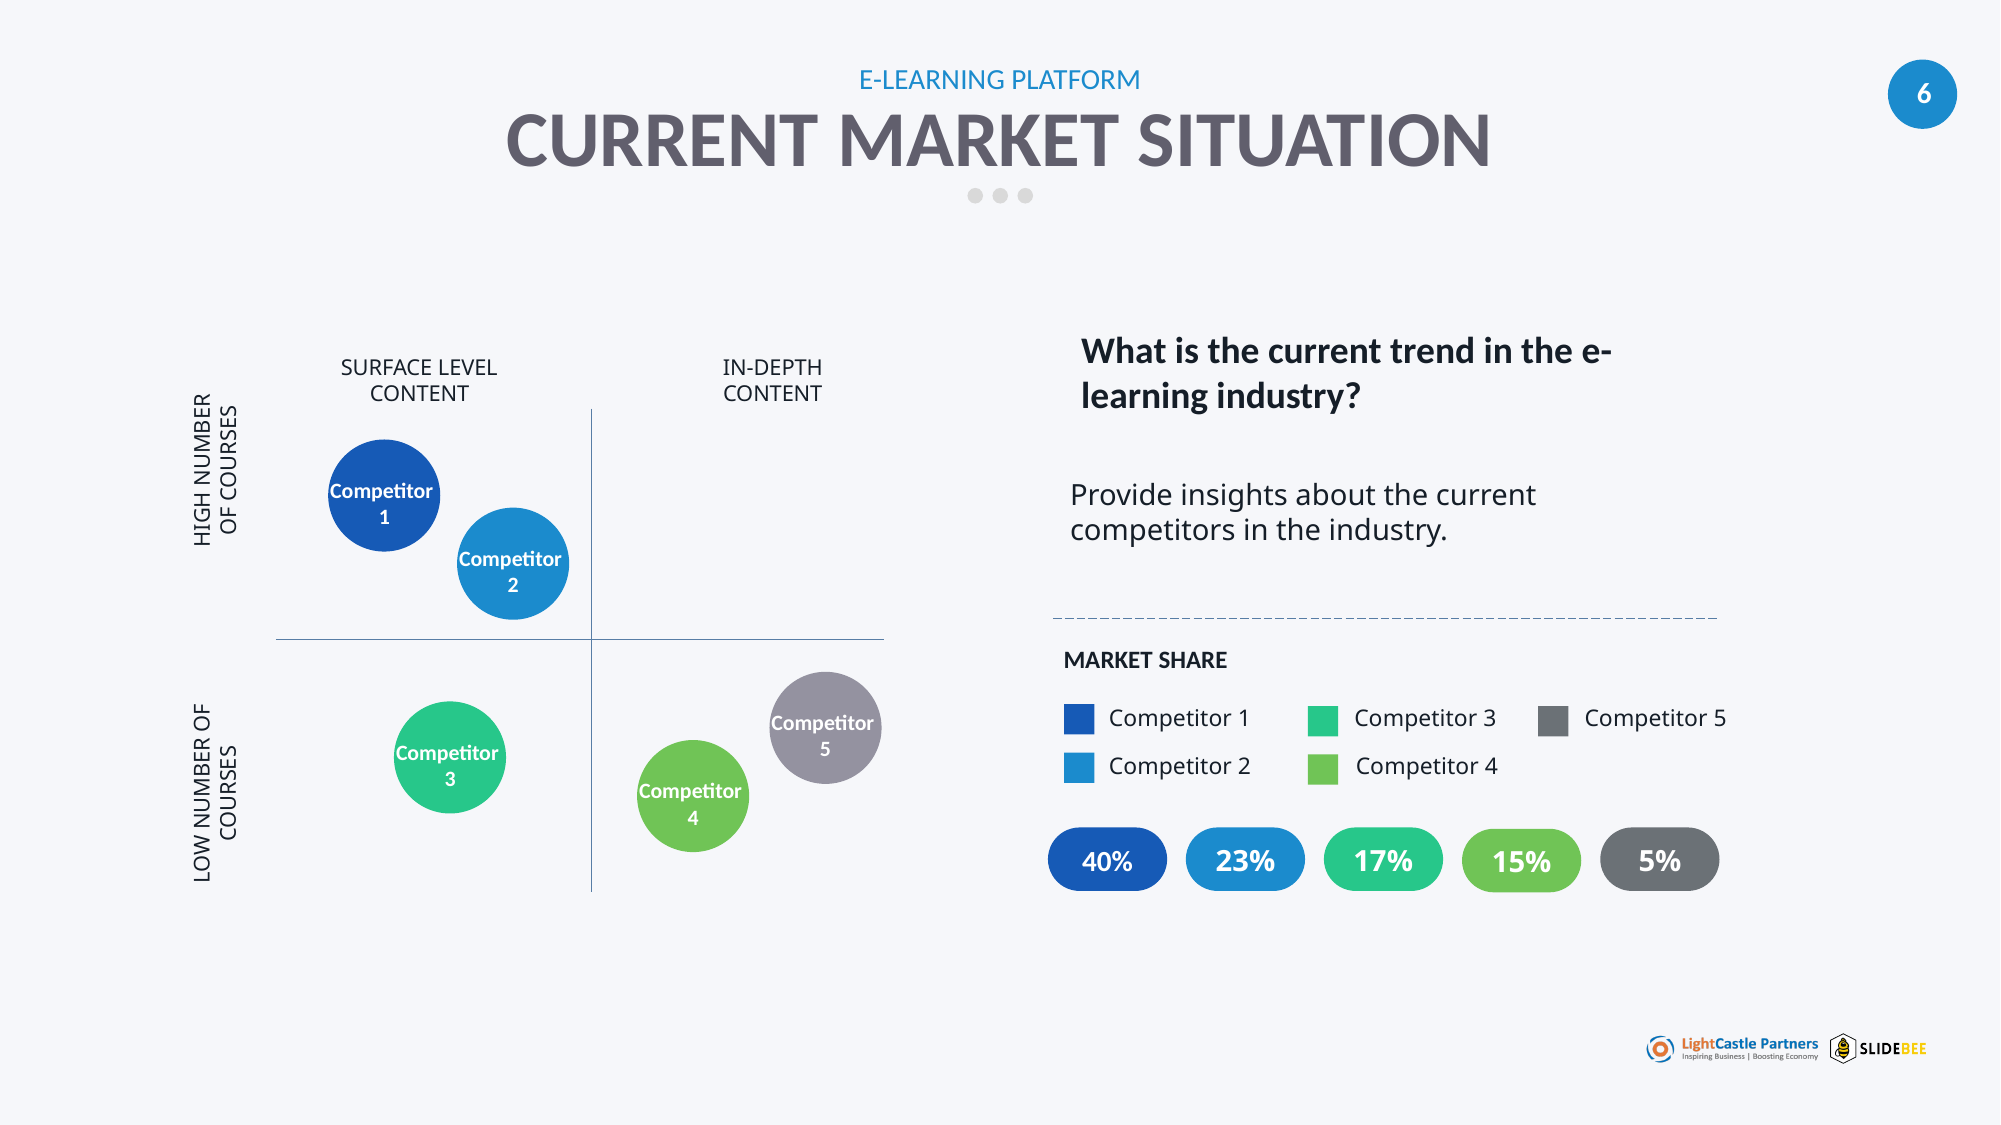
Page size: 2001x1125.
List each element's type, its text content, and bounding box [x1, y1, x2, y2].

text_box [1047, 827, 1168, 891]
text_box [1600, 827, 1720, 891]
text_box MARKET SHARE [1048, 636, 1621, 682]
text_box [1323, 827, 1444, 891]
text_box HIGH NUMBER OF COURSES [180, 370, 248, 572]
text_box Provide insights about the current competitors in the industry. [1055, 469, 1609, 554]
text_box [1185, 827, 1306, 891]
text_box What is the current trend in the e-learning industry? [1066, 318, 1726, 424]
text_box Competitor 1 [1094, 696, 1339, 739]
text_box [1645, 1033, 1925, 1064]
text_box [1307, 705, 1339, 737]
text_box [443, 507, 584, 620]
text_box Competitor 3 [1339, 696, 1569, 739]
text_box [379, 701, 520, 814]
text_box IN-DEPTH CONTENT [666, 345, 880, 408]
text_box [623, 739, 764, 853]
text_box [314, 439, 455, 552]
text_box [275, 408, 884, 893]
text_box [1307, 753, 1339, 786]
text_box Competitor 2 [1094, 744, 1377, 787]
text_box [755, 671, 896, 784]
text_box [1537, 705, 1569, 737]
text_box Competitor 4 [1341, 743, 1624, 786]
text_box LOW NUMBER OF COURSES [180, 677, 248, 911]
text_box [1063, 752, 1095, 784]
text_box CURRENT MARKET SITUATION [506, 87, 1494, 183]
text_box SURFACE LEVEL CONTENT [319, 345, 520, 408]
text_box E-LEARNING PLATFORM [859, 59, 1142, 95]
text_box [967, 187, 1034, 204]
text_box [1461, 828, 1582, 893]
text_box Competitor 5 [1569, 696, 1852, 739]
text_box [1063, 703, 1095, 735]
